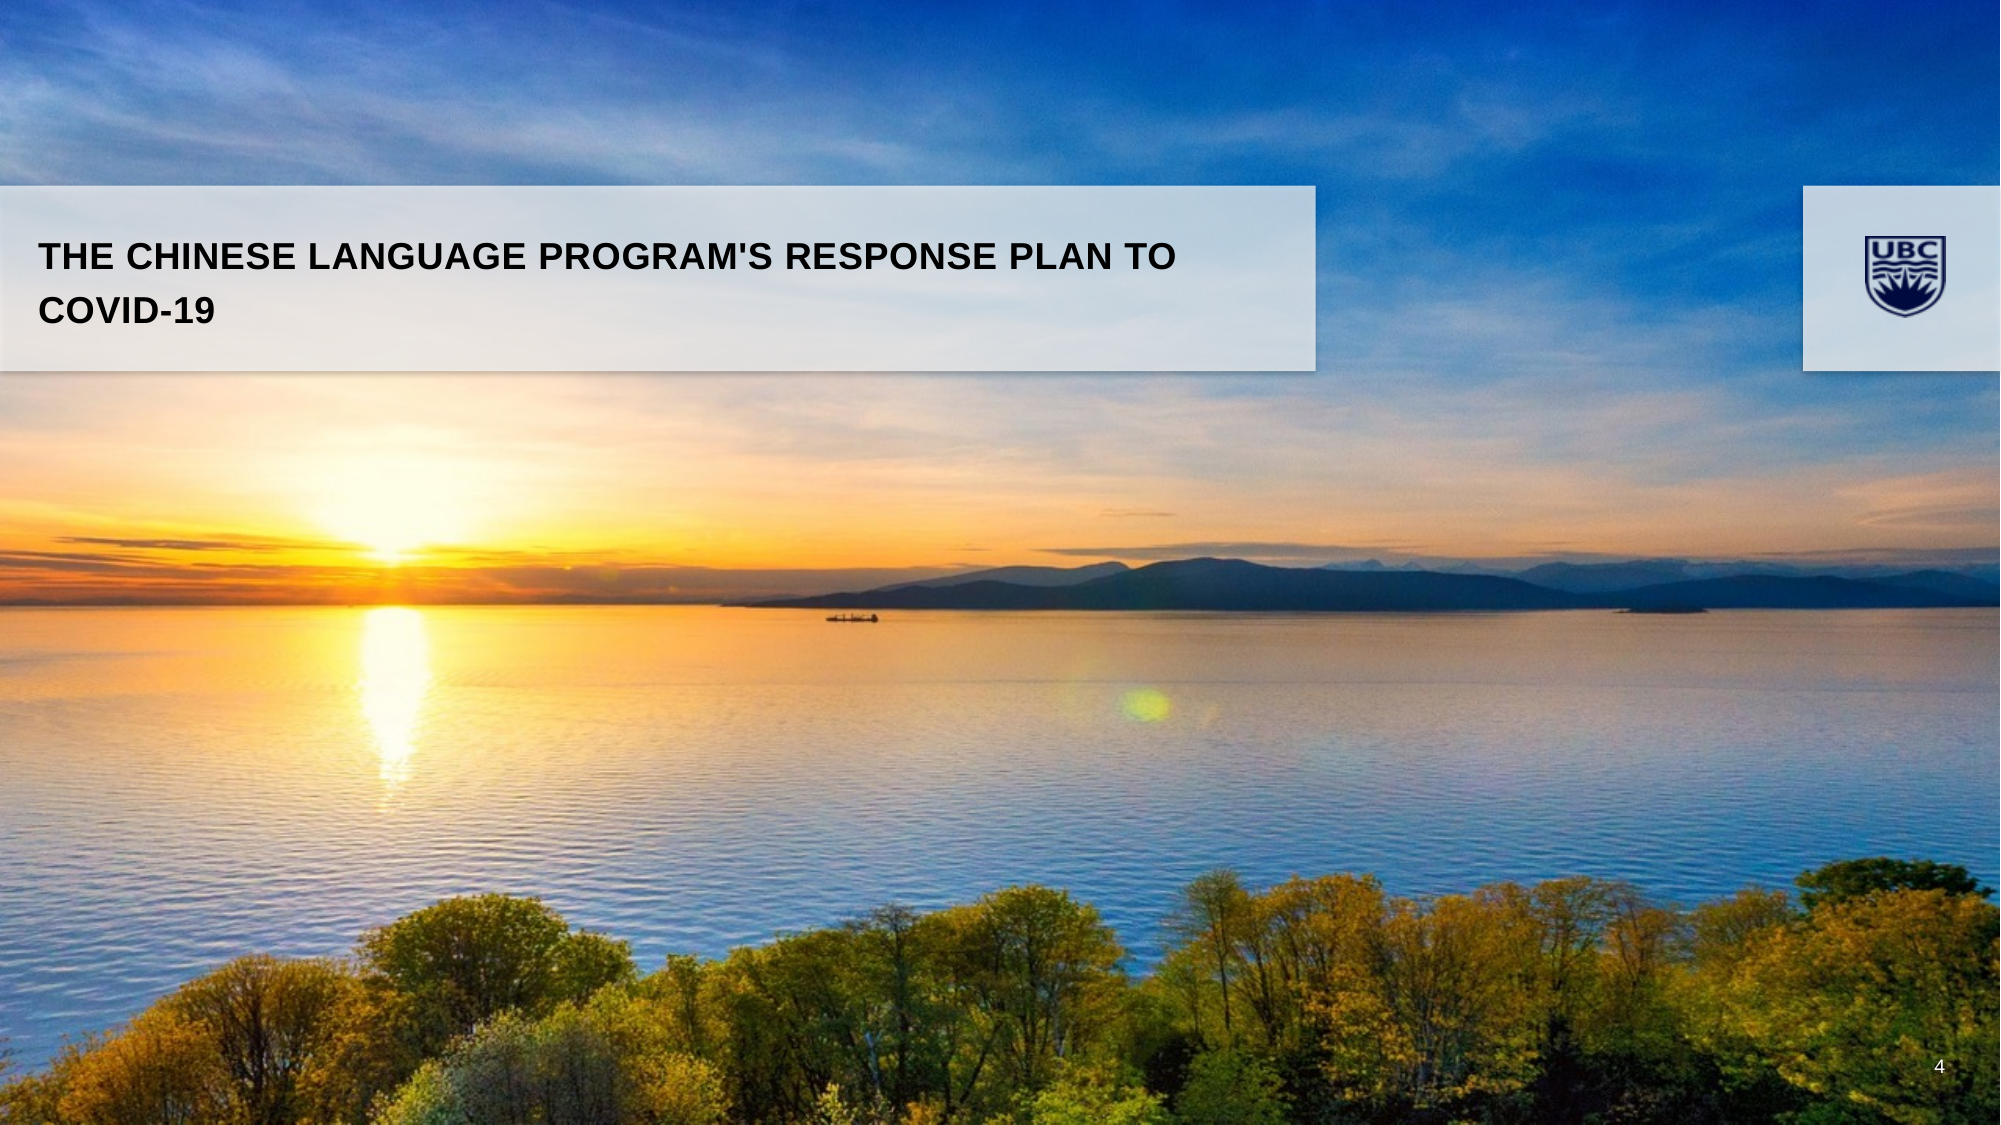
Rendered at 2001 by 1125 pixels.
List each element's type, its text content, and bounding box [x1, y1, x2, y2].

picture [0, 0, 2000, 1125]
picture [1865, 236, 1946, 318]
list The Chinese Language Program's Response Plan to COVID-19 [38, 223, 1242, 397]
